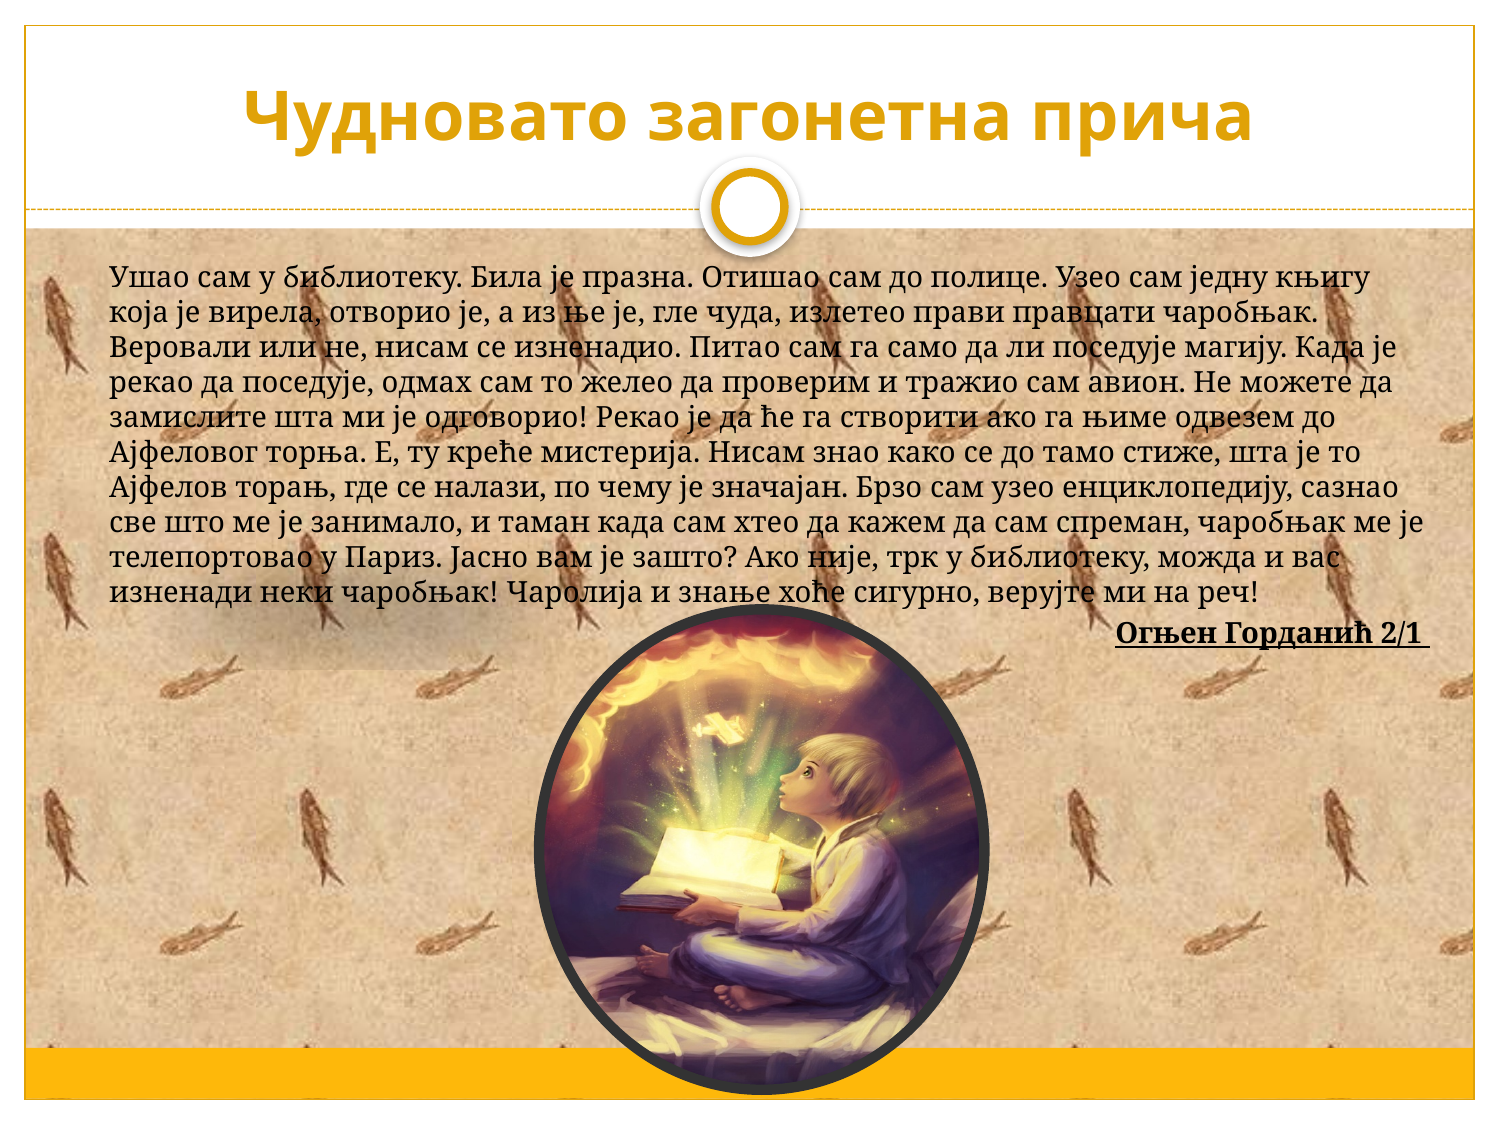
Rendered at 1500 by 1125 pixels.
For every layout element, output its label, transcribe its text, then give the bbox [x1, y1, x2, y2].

title Чудновато загонетна прича [49, 37, 1450, 162]
list Ушао сам у библиотеку. Била је празна. Отишао сам до полице. Узео сам једну књигу која је вирела, отворио је, а из ње је, гле чуда, излетео прави правцати чаробњак. Веровали или не, нисам се изненадио. Питао сам га само да ли поседује магију. Када је рекао да поседује, одмах сам то желео да проверим и тражио сам авион. Не можете да замислите шта ми је одговорио! Рекао је да ће га створити ако га њиме одвезем до Ајфеловог торња. Е, ту креће мистерија. Нисам знао како се до тамо стиже, шта је то Ајфелов торањ, где се налази, по чему је значајан. Брзо сам узео енциклопедију, сазнао све што ме је занимало, и таман када сам хтео да кажем да сам спреман, чаробњак ме је телепортовао у Париз. Јасно вам је зашто? Ако није, трк у библиотеку, можда и вас изненади неки чаробњак! Чаролија и знање хоће сигурно, верујте ми на реч! Огњен Горданић 2/1 [49, 250, 1445, 1001]
picture [26, 229, 1473, 1091]
